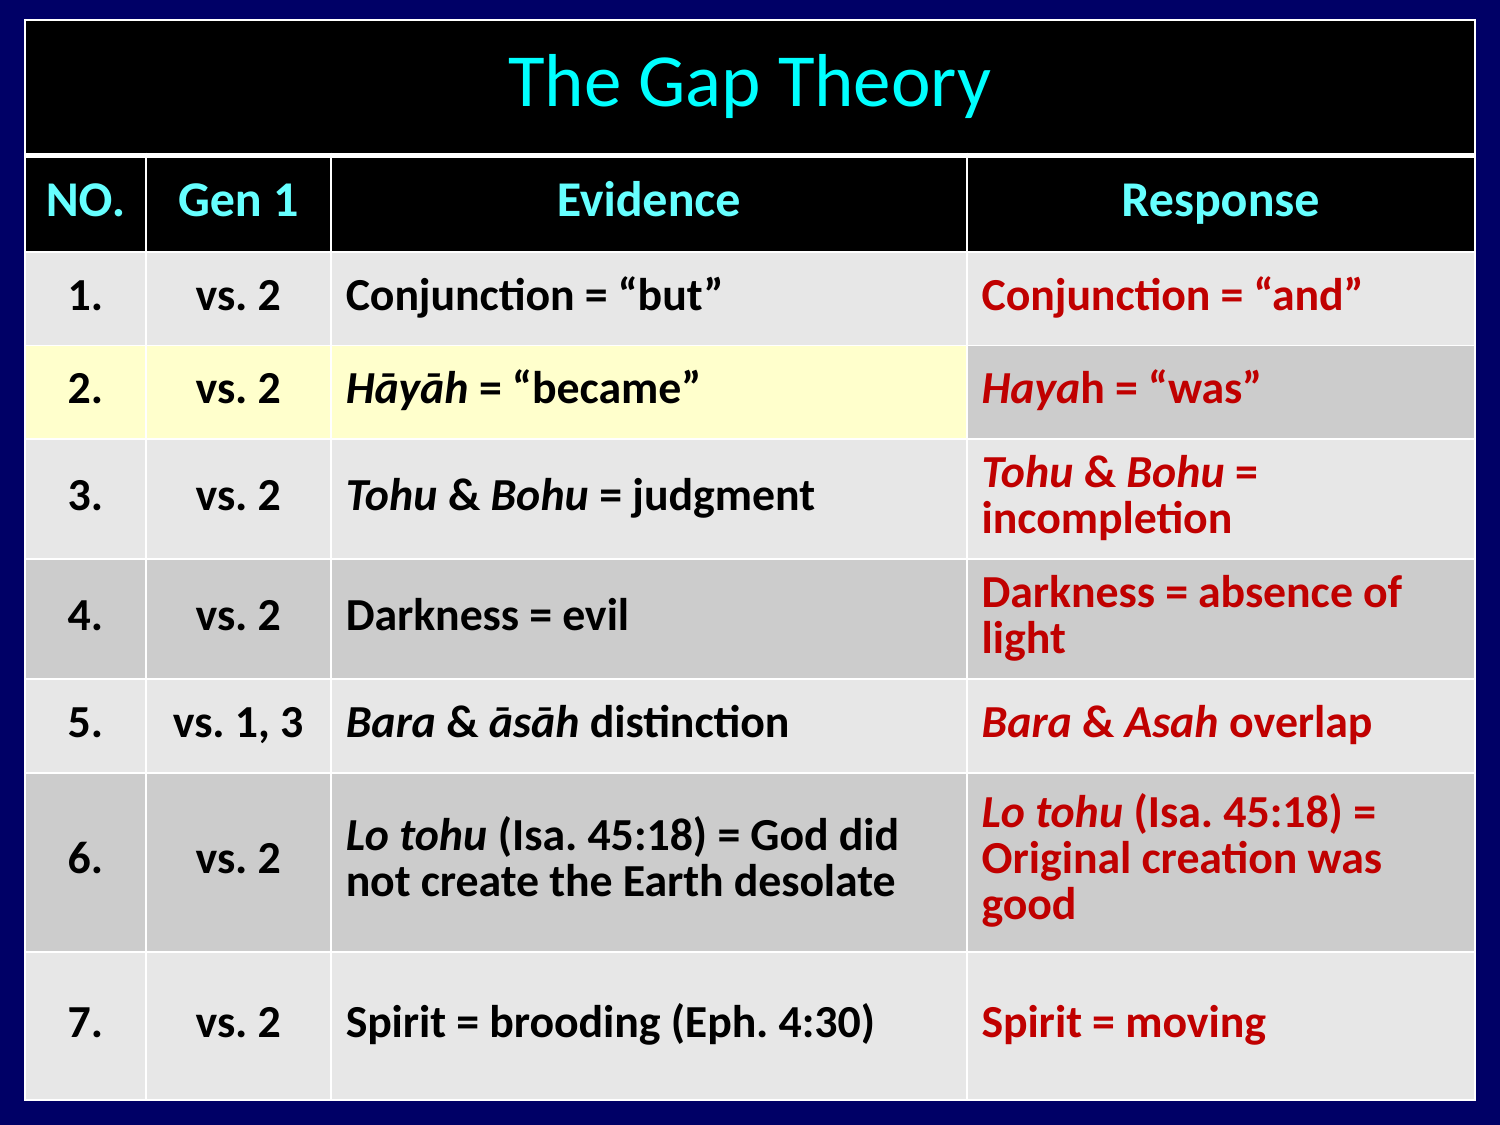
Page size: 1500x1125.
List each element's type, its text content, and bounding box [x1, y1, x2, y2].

table_cell Lo tohu (Isa. 45:18) = God did not create the Earth desolate [332, 774, 966, 951]
table_cell vs. 2 [147, 774, 330, 951]
table_cell Darkness = absence of light [968, 560, 1474, 678]
table_cell vs. 2 [147, 560, 330, 678]
table_cell Tohu & Bohu = incompletion [968, 440, 1474, 558]
table_cell Lo tohu (Isa. 45:18) = Original creation was good [968, 774, 1474, 951]
table_cell vs. 1, 3 [147, 680, 330, 772]
table_cell Bara & Asah overlap [968, 680, 1474, 772]
table_cell vs. 2 [147, 346, 330, 438]
table_cell 7. [26, 953, 145, 1099]
table_cell vs. 2 [147, 253, 330, 345]
table_cell 4. [26, 560, 145, 678]
table_cell Gen 1 [147, 158, 330, 251]
table_cell vs. 2 [147, 440, 330, 558]
table_cell 2. [26, 346, 145, 438]
table_cell Spirit = moving [968, 953, 1474, 1099]
table_cell vs. 2 [147, 953, 330, 1099]
table_cell Bara & āsāh distinction [332, 680, 966, 772]
table_cell Conjunction = “and” [968, 253, 1474, 345]
table_cell Spirit = brooding (Eph. 4:30) [332, 953, 966, 1099]
table_cell Conjunction = “but” [332, 253, 966, 345]
table_cell Evidence [332, 158, 966, 251]
table_cell Tohu & Bohu = judgment [332, 440, 966, 558]
table_cell 1. [26, 253, 145, 345]
table_cell 5. [26, 680, 145, 772]
table_cell Hāyāh = “became” [332, 346, 966, 438]
table_cell Response [968, 158, 1474, 251]
table_cell 3. [26, 440, 145, 558]
table_cell Darkness = evil [332, 560, 966, 678]
table_header The Gap Theory [26, 21, 1474, 153]
table_cell 6. [26, 774, 145, 951]
table_cell NO. [26, 158, 145, 251]
table_cell Hayah = “was” [968, 346, 1474, 438]
